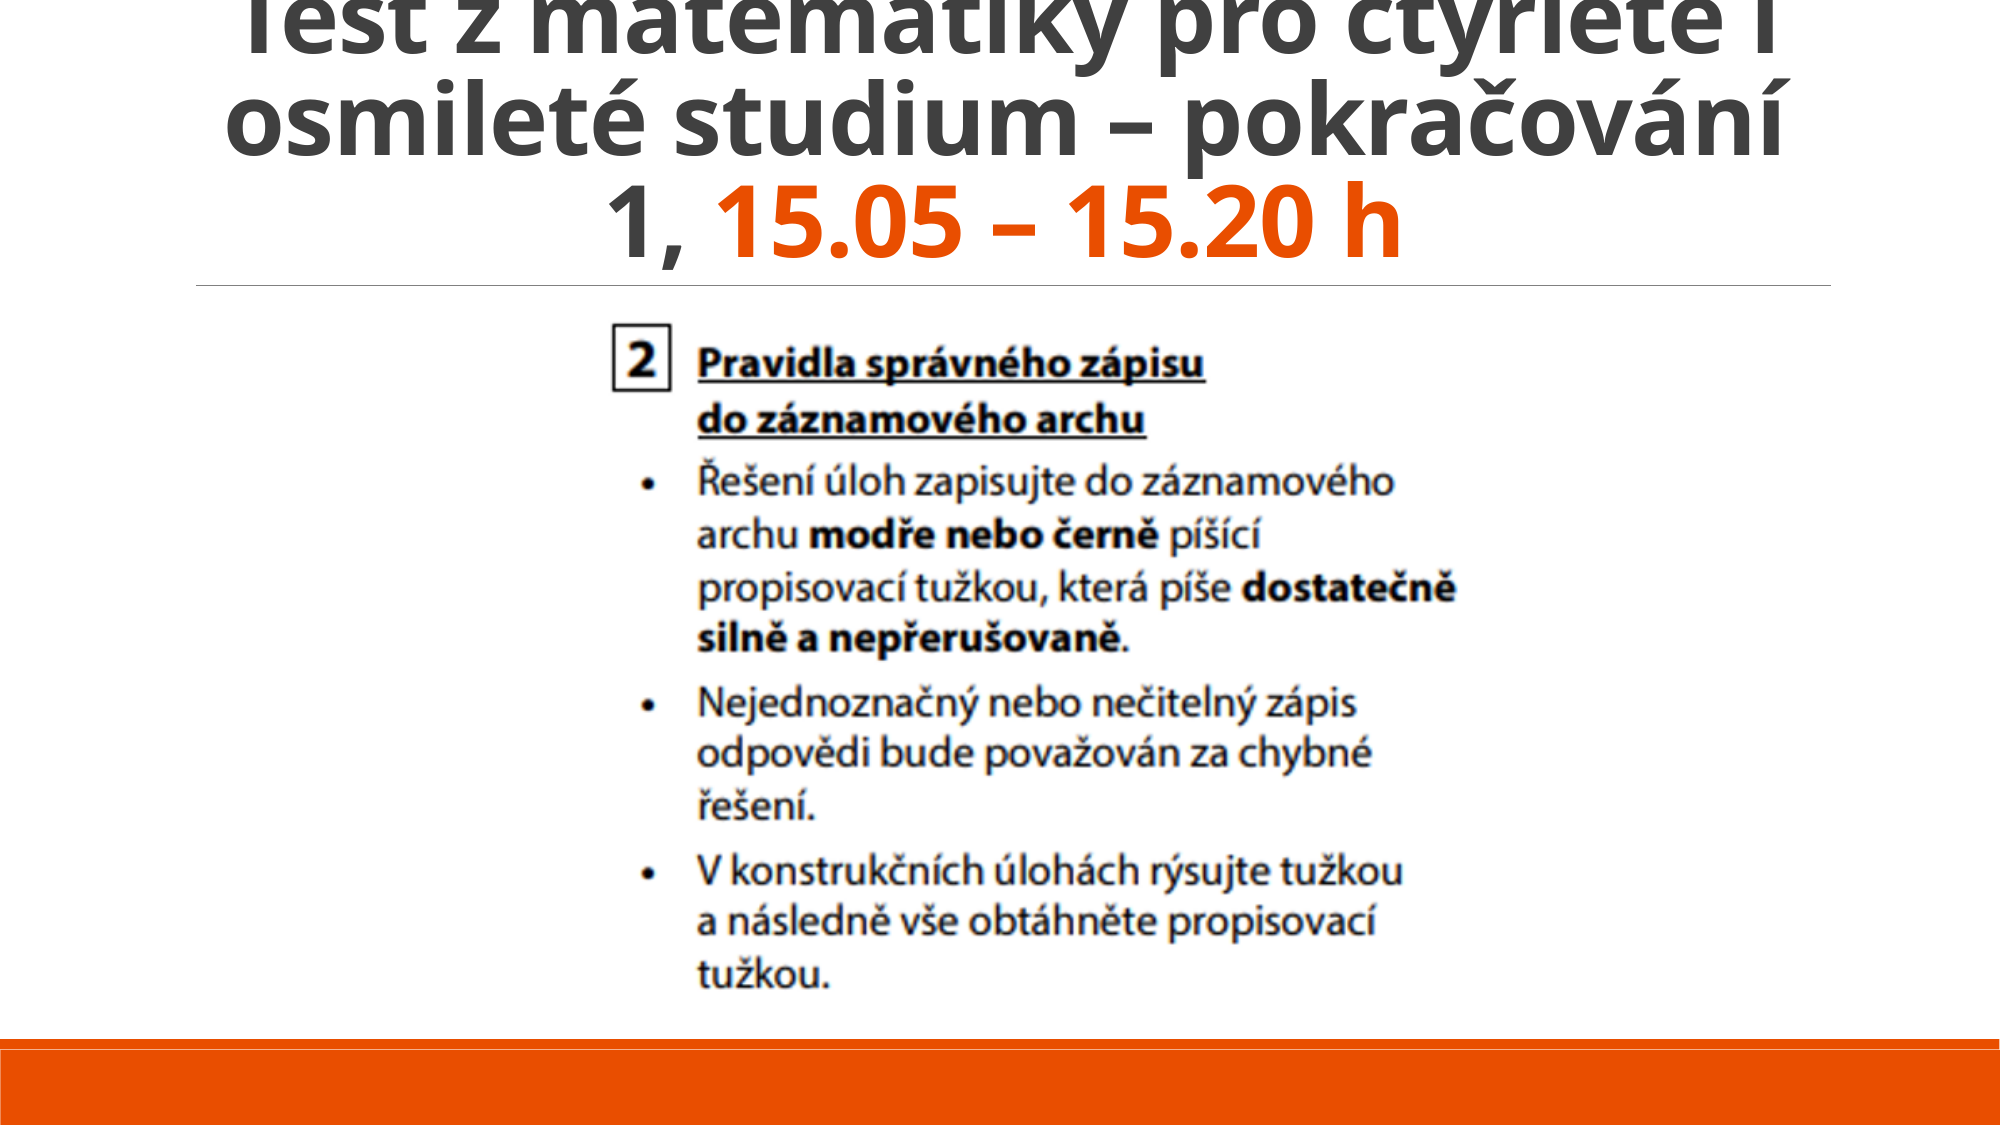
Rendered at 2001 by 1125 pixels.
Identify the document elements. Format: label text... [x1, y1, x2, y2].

title Test z matematiky pro čtyřleté i osmileté studium – pokračování 1, 15.05 – 15.20 h [180, 47, 1830, 285]
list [591, 303, 1488, 1029]
